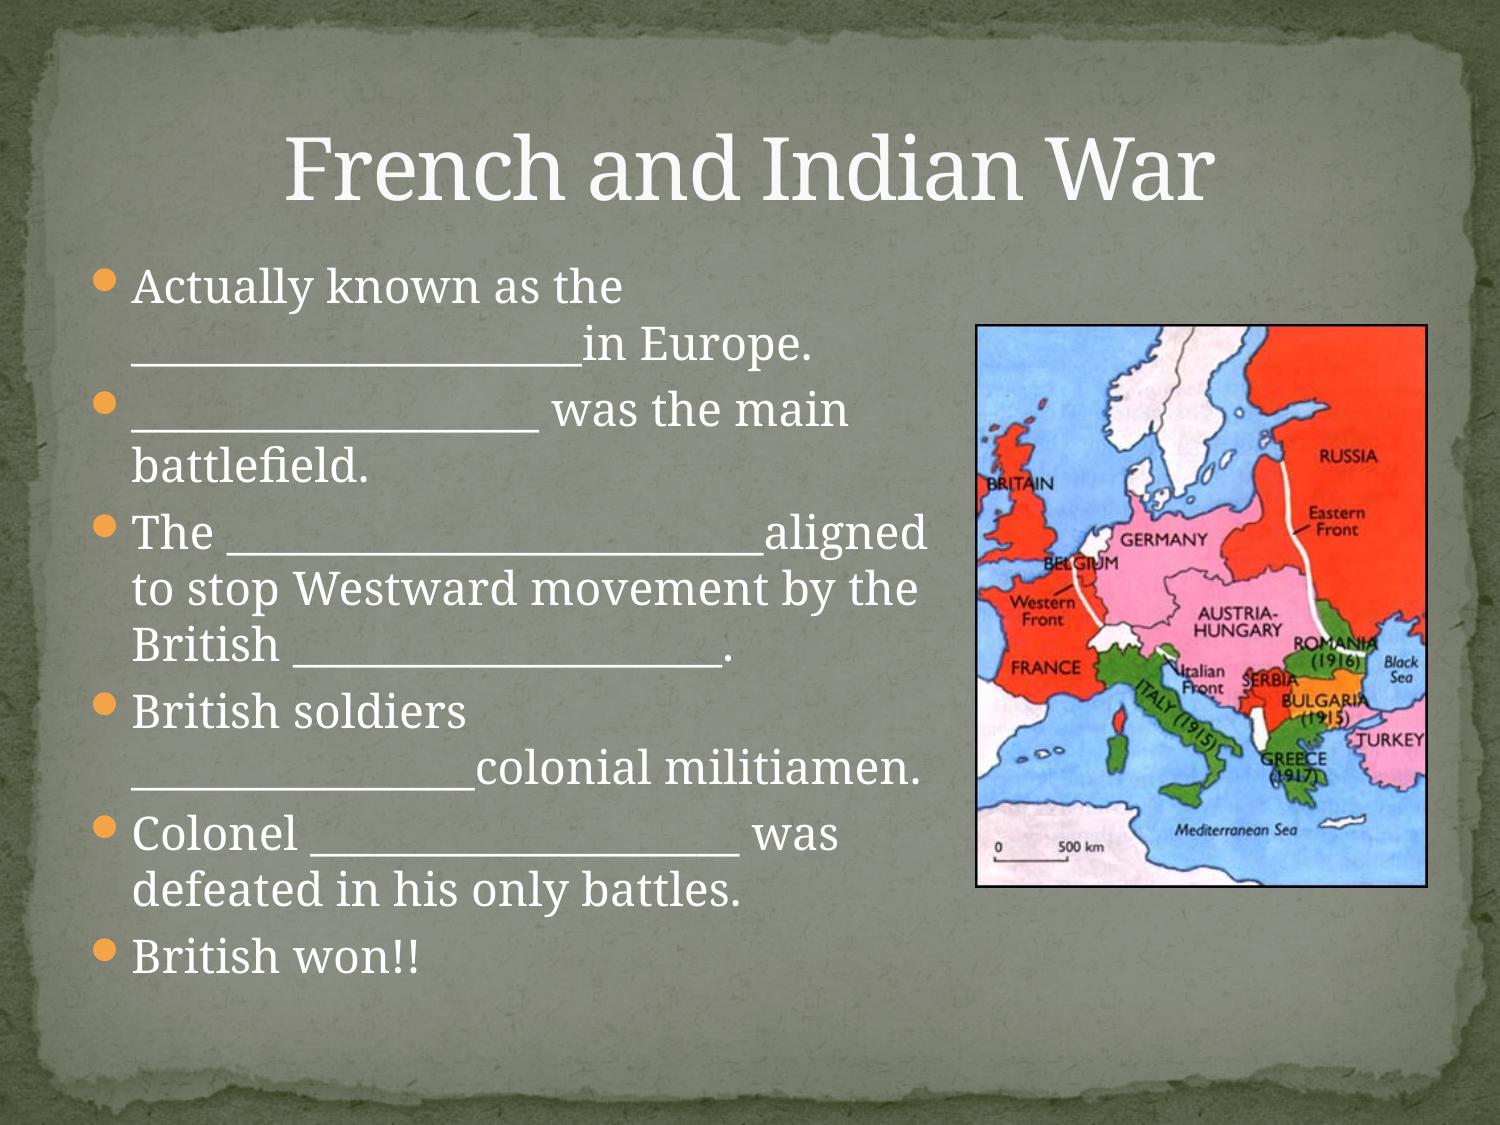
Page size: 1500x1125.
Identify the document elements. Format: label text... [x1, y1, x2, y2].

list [976, 326, 1428, 888]
title French and Indian War [74, 24, 1425, 225]
list Actually known as the _____________________in Europe. ___________________ was the main battlefield. The _________________________aligned to stop Westward movement by the British ____________________. British soldiers ________________colonial militiamen. Colonel ____________________ was defeated in his only battles. British won!! [75, 249, 963, 1000]
